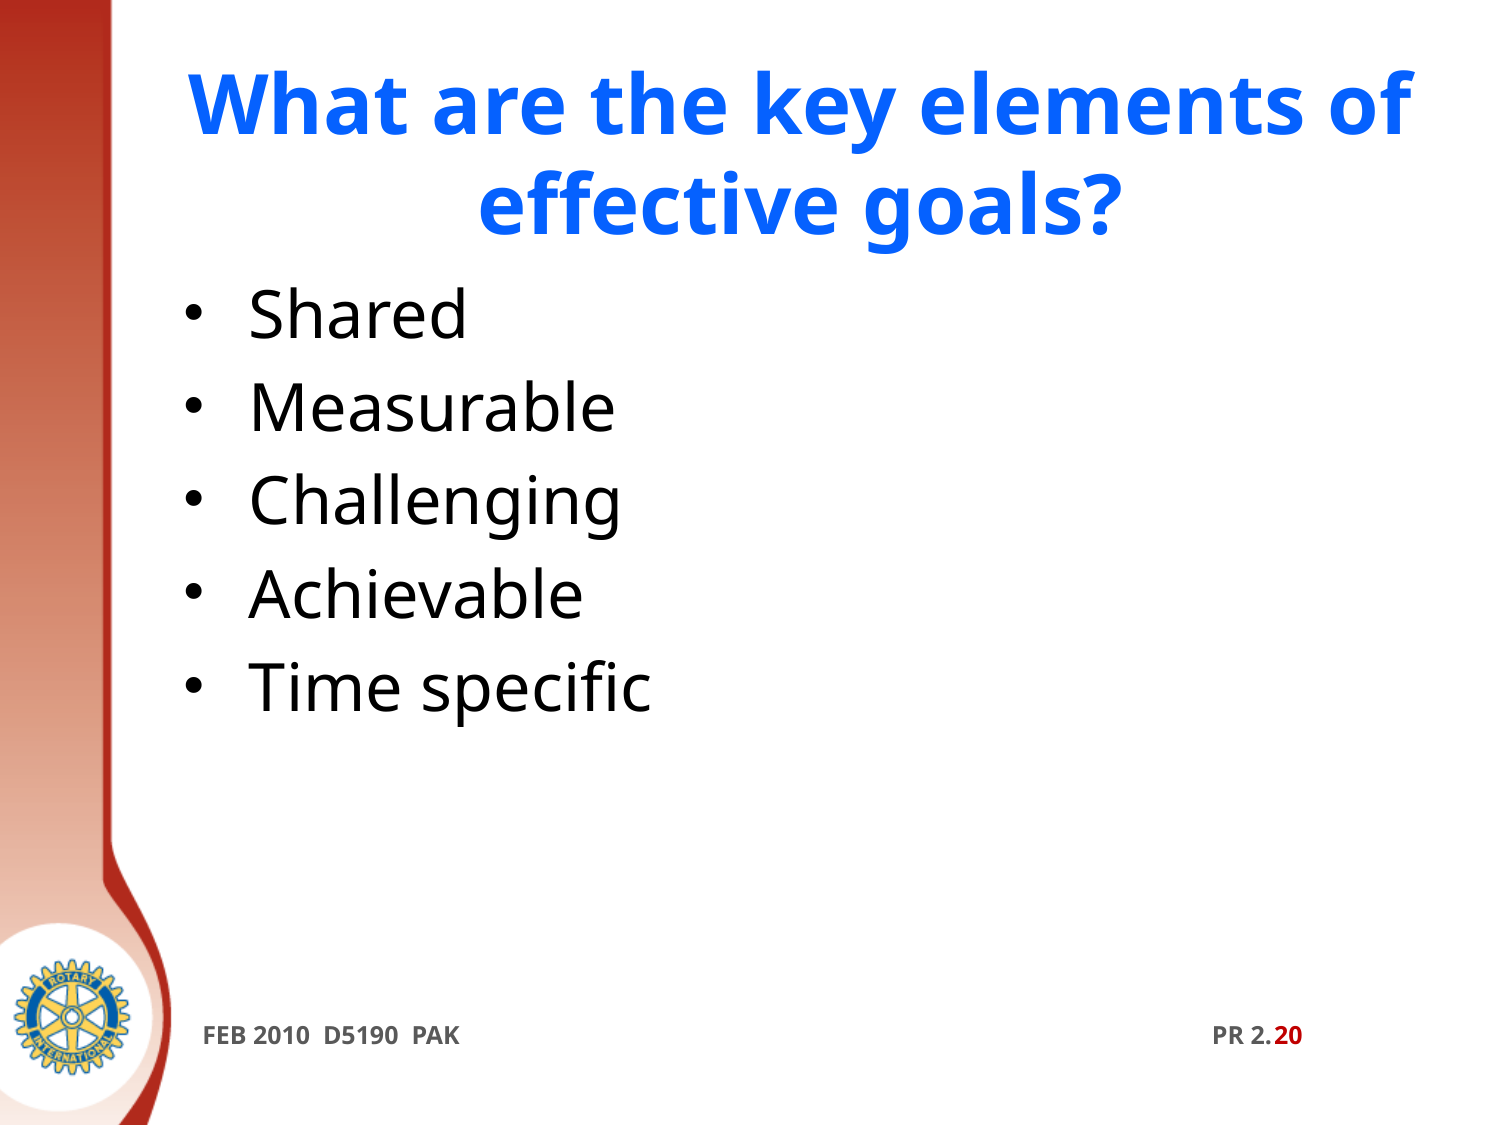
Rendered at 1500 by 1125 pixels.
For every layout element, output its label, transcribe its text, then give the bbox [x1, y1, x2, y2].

list Shared Measurable Challenging Achievable Time specific [166, 263, 1439, 1033]
text_box FEB 2010 D5190 PAK PR 2.20 [187, 1012, 1398, 1058]
title What are the key elements of effective goals? [164, 24, 1437, 263]
picture [0, 0, 1500, 1125]
